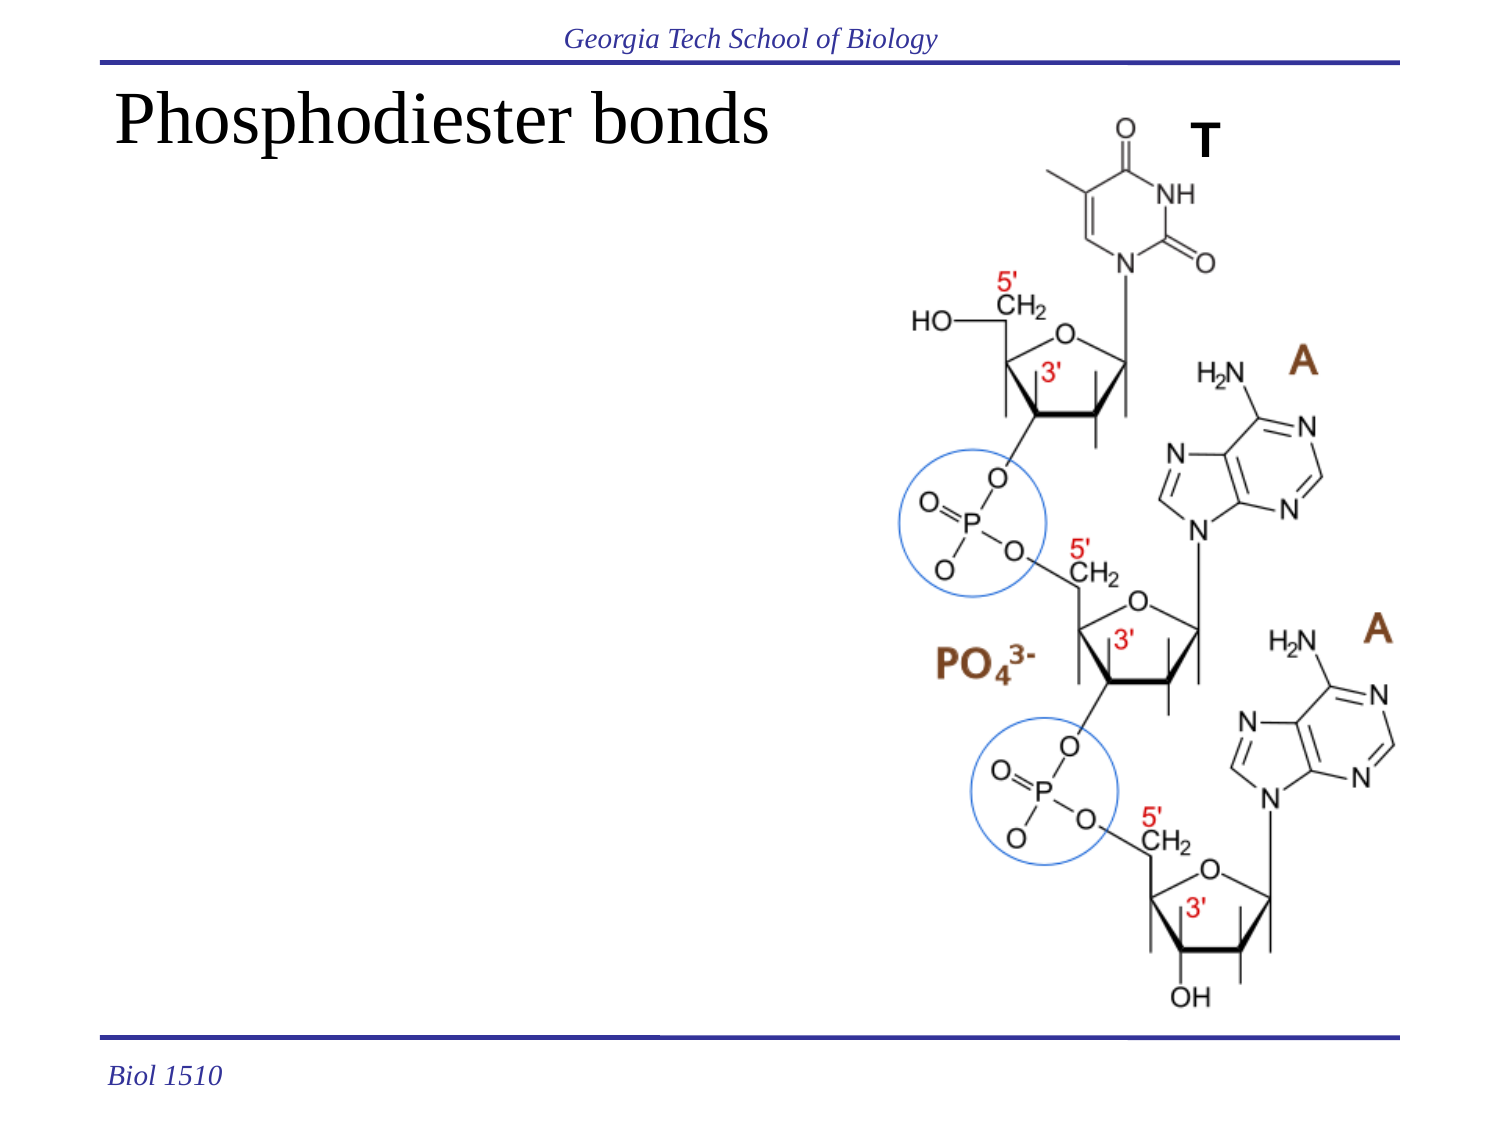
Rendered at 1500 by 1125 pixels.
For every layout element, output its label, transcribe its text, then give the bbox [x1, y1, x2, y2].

picture [871, 93, 1426, 1032]
text_box Phosphodiester bonds [99, 62, 825, 174]
